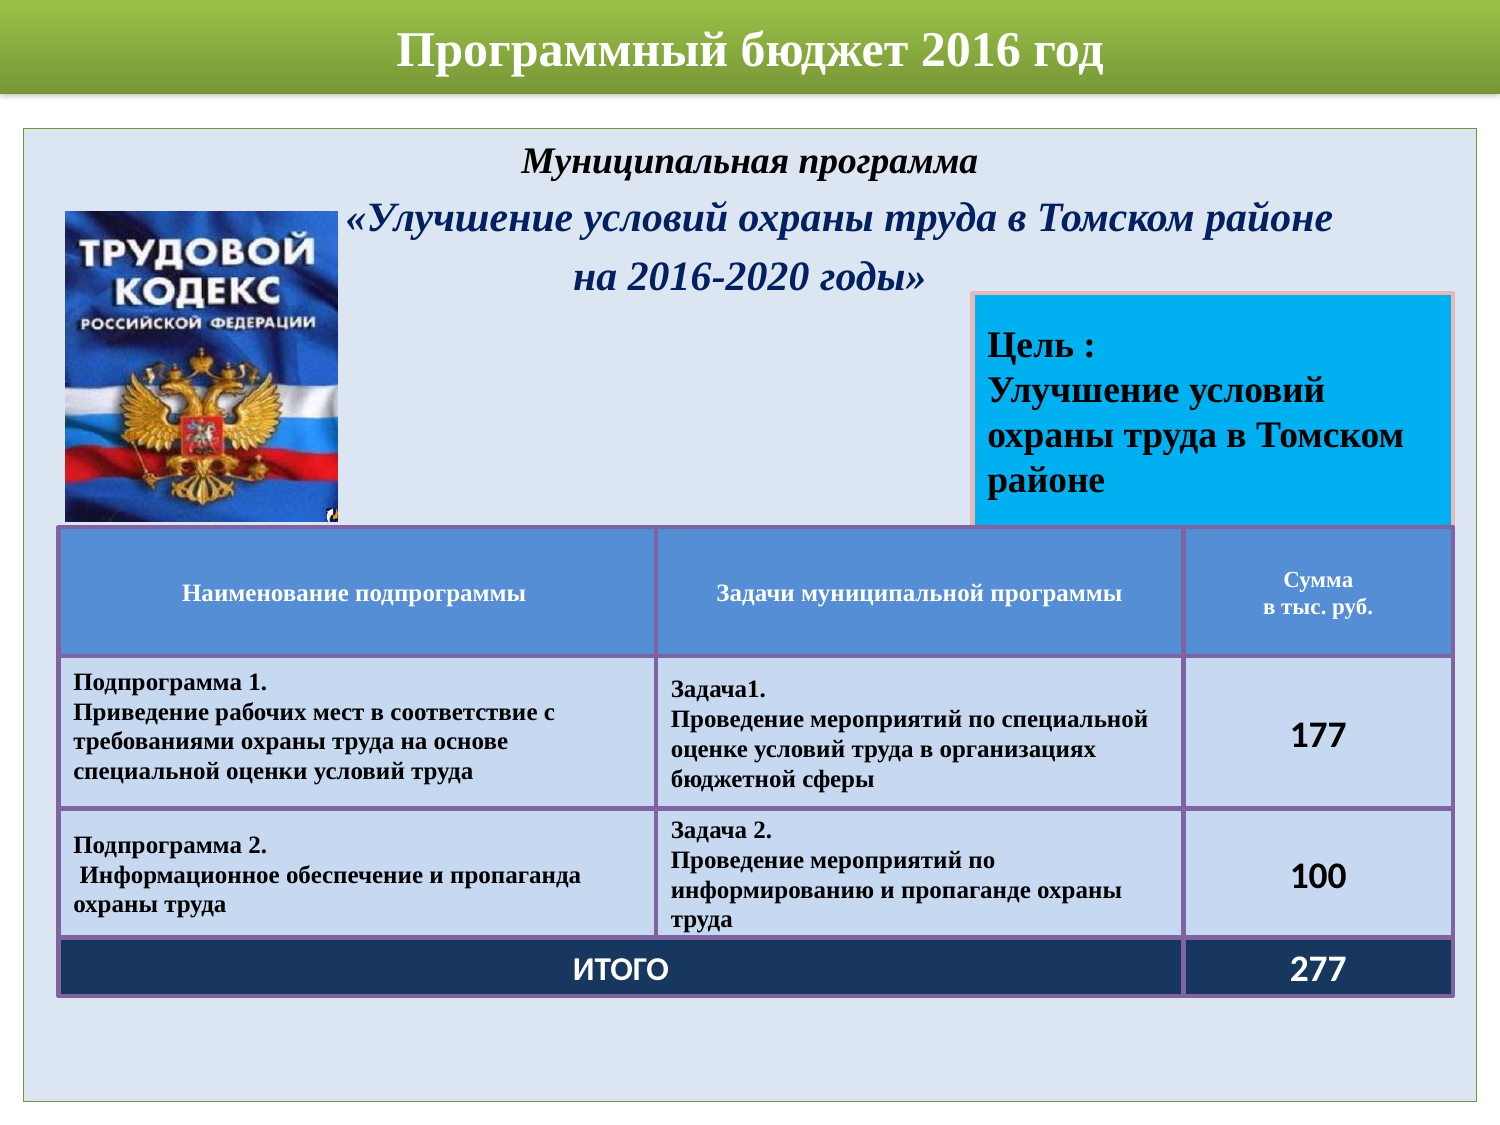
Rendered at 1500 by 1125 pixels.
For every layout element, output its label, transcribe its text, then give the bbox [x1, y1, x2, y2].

text_box Сумма в тыс. руб. [1181, 525, 1455, 654]
text_box ИТОГО [56, 935, 1181, 998]
text_box Задача 2. Проведение мероприятий по информированию и пропаганде охраны труда [654, 806, 1181, 935]
text_box Цель : Улучшение условий охраны труда в Томском районе [1077, 291, 1455, 525]
text_box Задача1. Проведение мероприятий по специальной оценке условий труда в организациях бюджетной сферы [1077, 654, 1181, 806]
title Программный бюджет 2016 год [0, 0, 1500, 94]
text_box Подпрограмма 2. Информационное обеспечение и пропаганда охраны труда [56, 889, 654, 935]
list Муниципальная программа «Улучшение условий охраны труда в Томском районе на 2016-2020 годы» [23, 128, 1477, 1102]
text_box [58, 210, 1072, 884]
text_box 177 [1181, 654, 1455, 806]
text_box 100 [1181, 806, 1455, 935]
text_box 277 [1181, 935, 1455, 998]
text_box Задачи муниципальной программы [1077, 525, 1181, 654]
